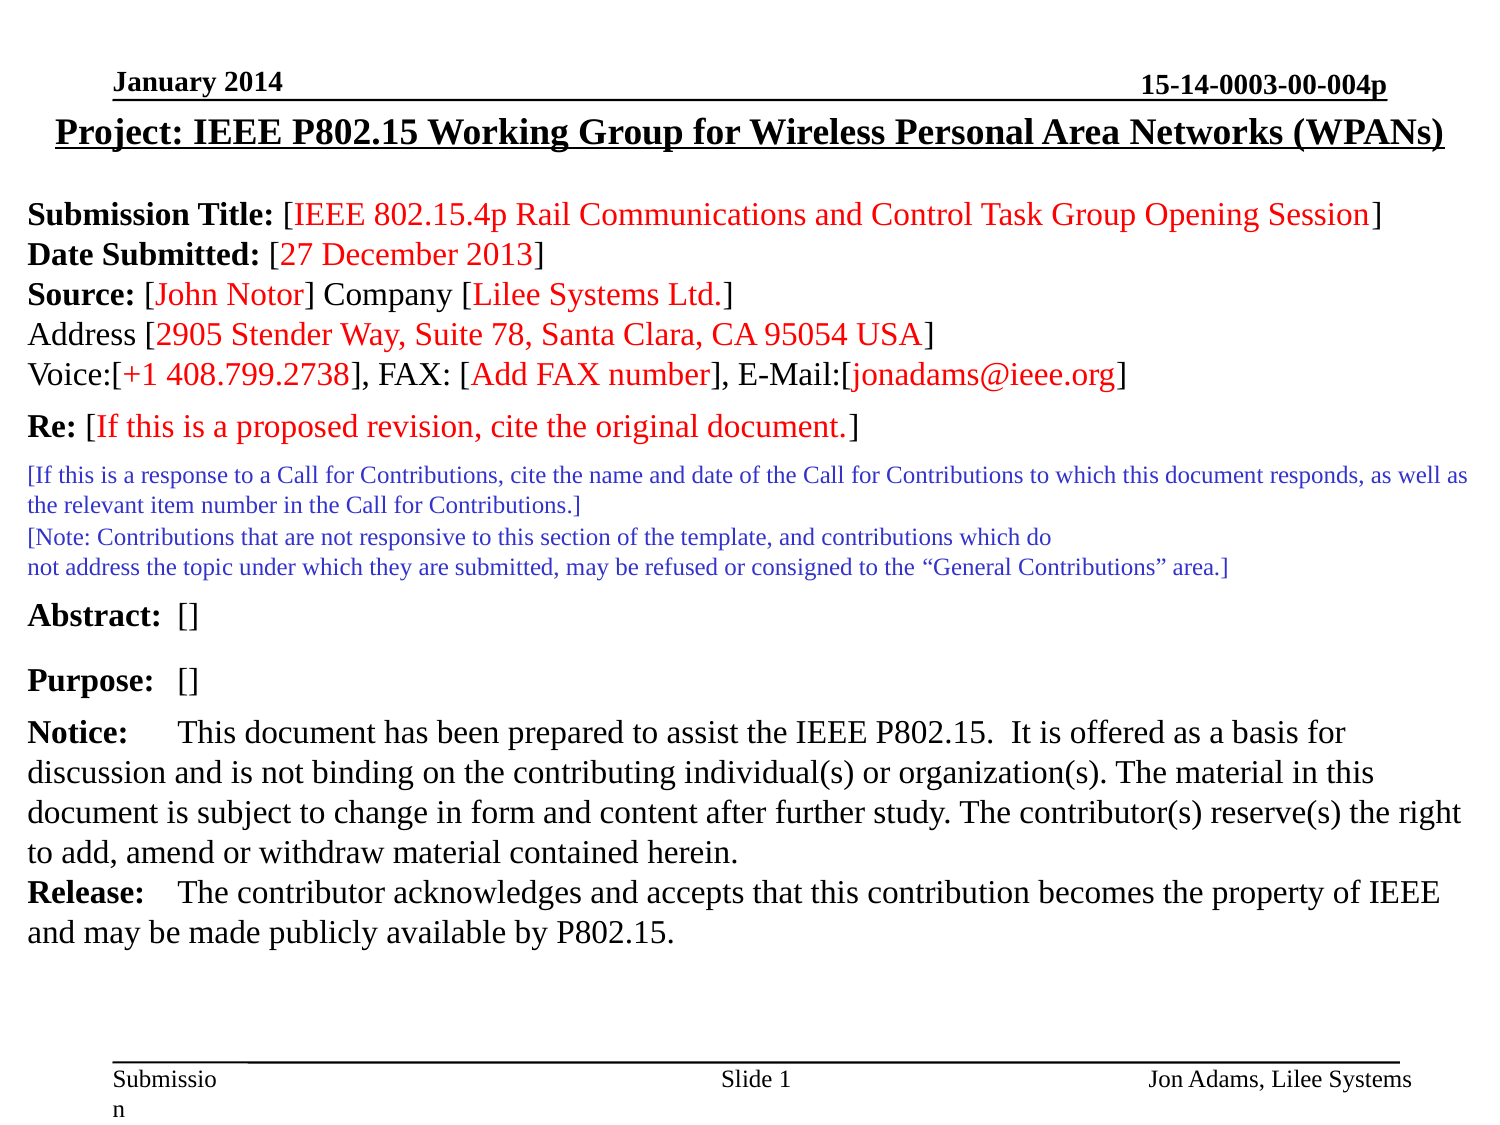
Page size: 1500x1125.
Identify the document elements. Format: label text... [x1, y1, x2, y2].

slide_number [112, 62, 375, 98]
slide_number Slide 1 [712, 1062, 800, 1093]
footer Jon Adams, Lilee Systems [900, 1062, 1413, 1093]
text_box Project: IEEE P802.15 Working Group for Wireless Personal Area Networks (WPANs) Submission Title: [IEEE 802.15.4p Rail Communications and Control Task Group Opening Session] Date Submitted: [27 December 2013] Source: [John Notor] Company [Lilee Systems Ltd.] Address [2905 Stender Way, Suite 78, Santa Clara, CA 95054 USA] Voice:[+1 408.799.2738], FAX: [Add FAX number], E-Mail:[jonadams@ieee.org] Re: [If this is a proposed revision, cite the original document.] [If this is a response to a Call for Contributions, cite the name and date of the Call for Contributions to which this document responds, as well as the relevant item number in the Call for Contributions.] [Note: Contributions that are not responsive to this section of the template, and contributions which do not address the topic under which they are submitted, may be refused or consigned to the “General Contributions” area.] Abstract: [] Purpose: [] Notice: This document has been prepared to assist the IEEE P802.15. It is offered as a basis for discussion and is not binding on the contributing individual(s) or organization(s). The material in this document is subject to change in form and content after further study. The contributor(s) reserve(s) the right to add, amend or withdraw material contained herein. Release: The contributor acknowledges and accepts that this contribution becomes the property of IEEE and may be made publicly available by P802.15. [12, 99, 1488, 958]
